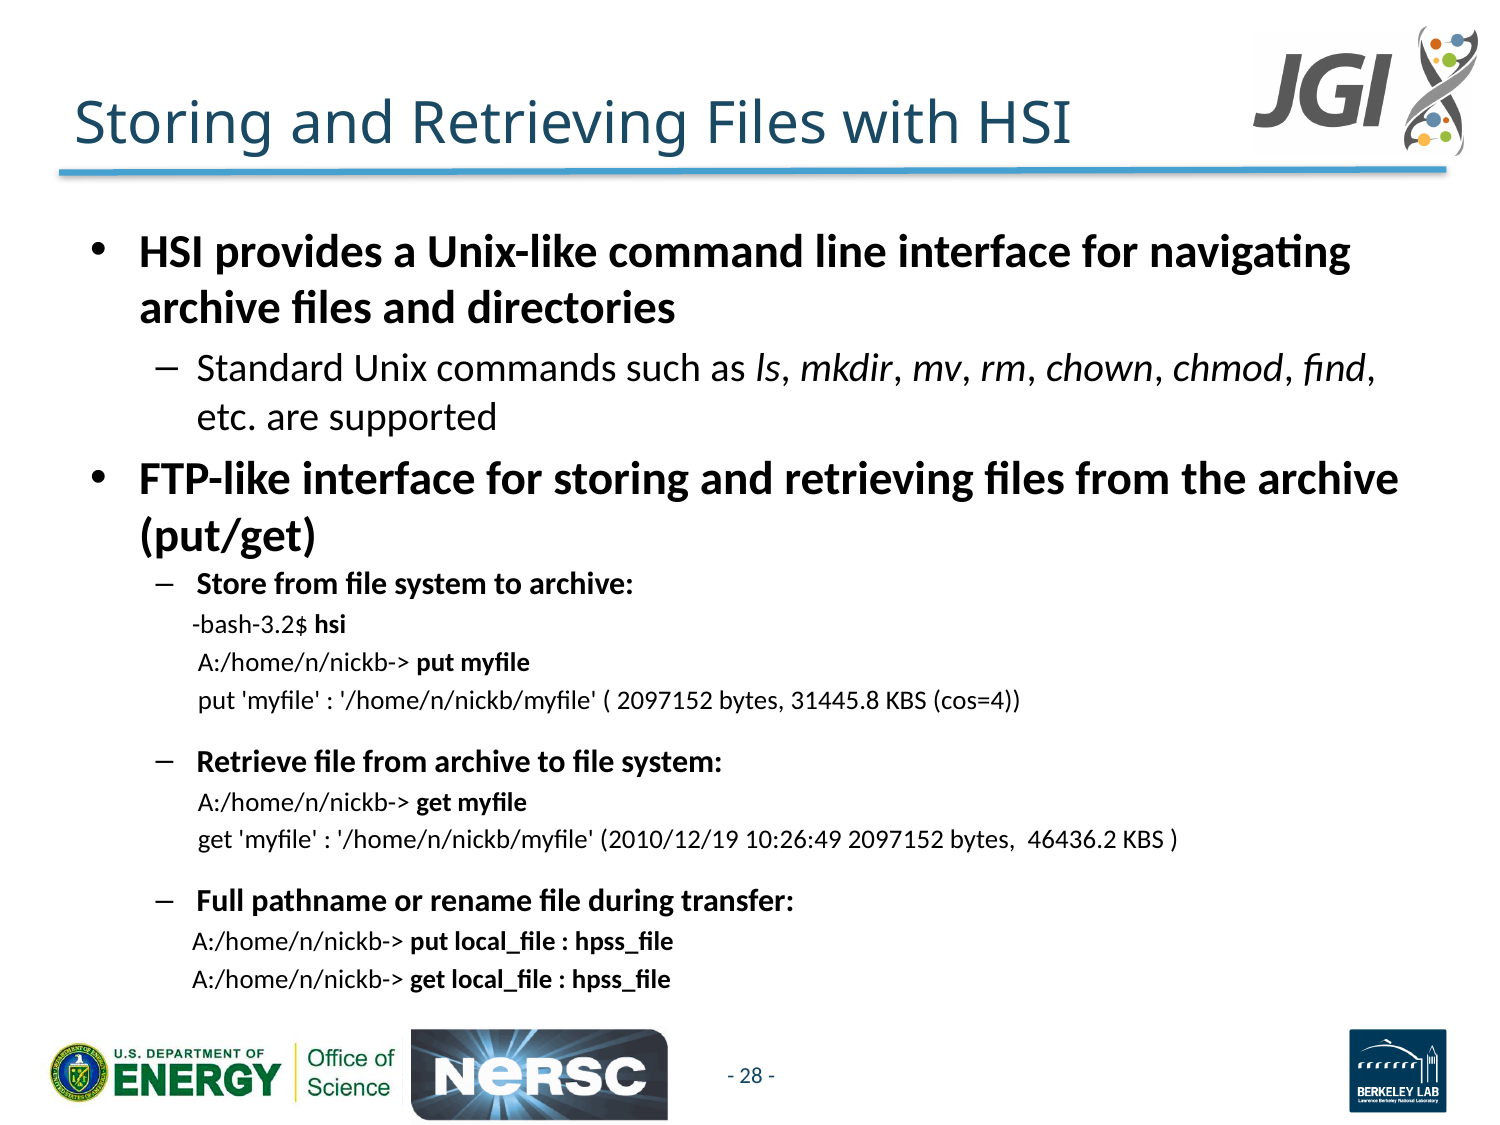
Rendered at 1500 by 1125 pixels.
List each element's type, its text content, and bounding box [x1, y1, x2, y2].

list HSI provides a Unix-like command line interface for navigating archive files and directories Standard Unix commands such as ls, mkdir, mv, rm, chown, chmod, find, etc. are supported FTP-like interface for storing and retrieving files from the archive (put/get) Store from file system to archive: -bash-3.2$ hsi A:/home/n/nickb-> put myfile put 'myfile' : '/home/n/nickb/myfile' ( 2097152 bytes, 31445.8 KBS (cos=4)) Retrieve file from archive to file system: A:/home/n/nickb-> get myfile get 'myfile' : '/home/n/nickb/myfile' (2010/12/19 10:26:49 2097152 bytes, 46436.2 KBS ) Full pathname or rename file during transfer: A:/home/n/nickb-> put local_file : hpss_file A:/home/n/nickb-> get local_file : hpss_file [75, 212, 1425, 1005]
picture [411, 1027, 668, 1125]
title Storing and Retrieving Files with HSI [59, 29, 1214, 156]
picture [1349, 1029, 1447, 1113]
picture [1253, 26, 1478, 156]
picture [40, 1029, 403, 1113]
slide_number - 28 - [675, 1044, 828, 1105]
